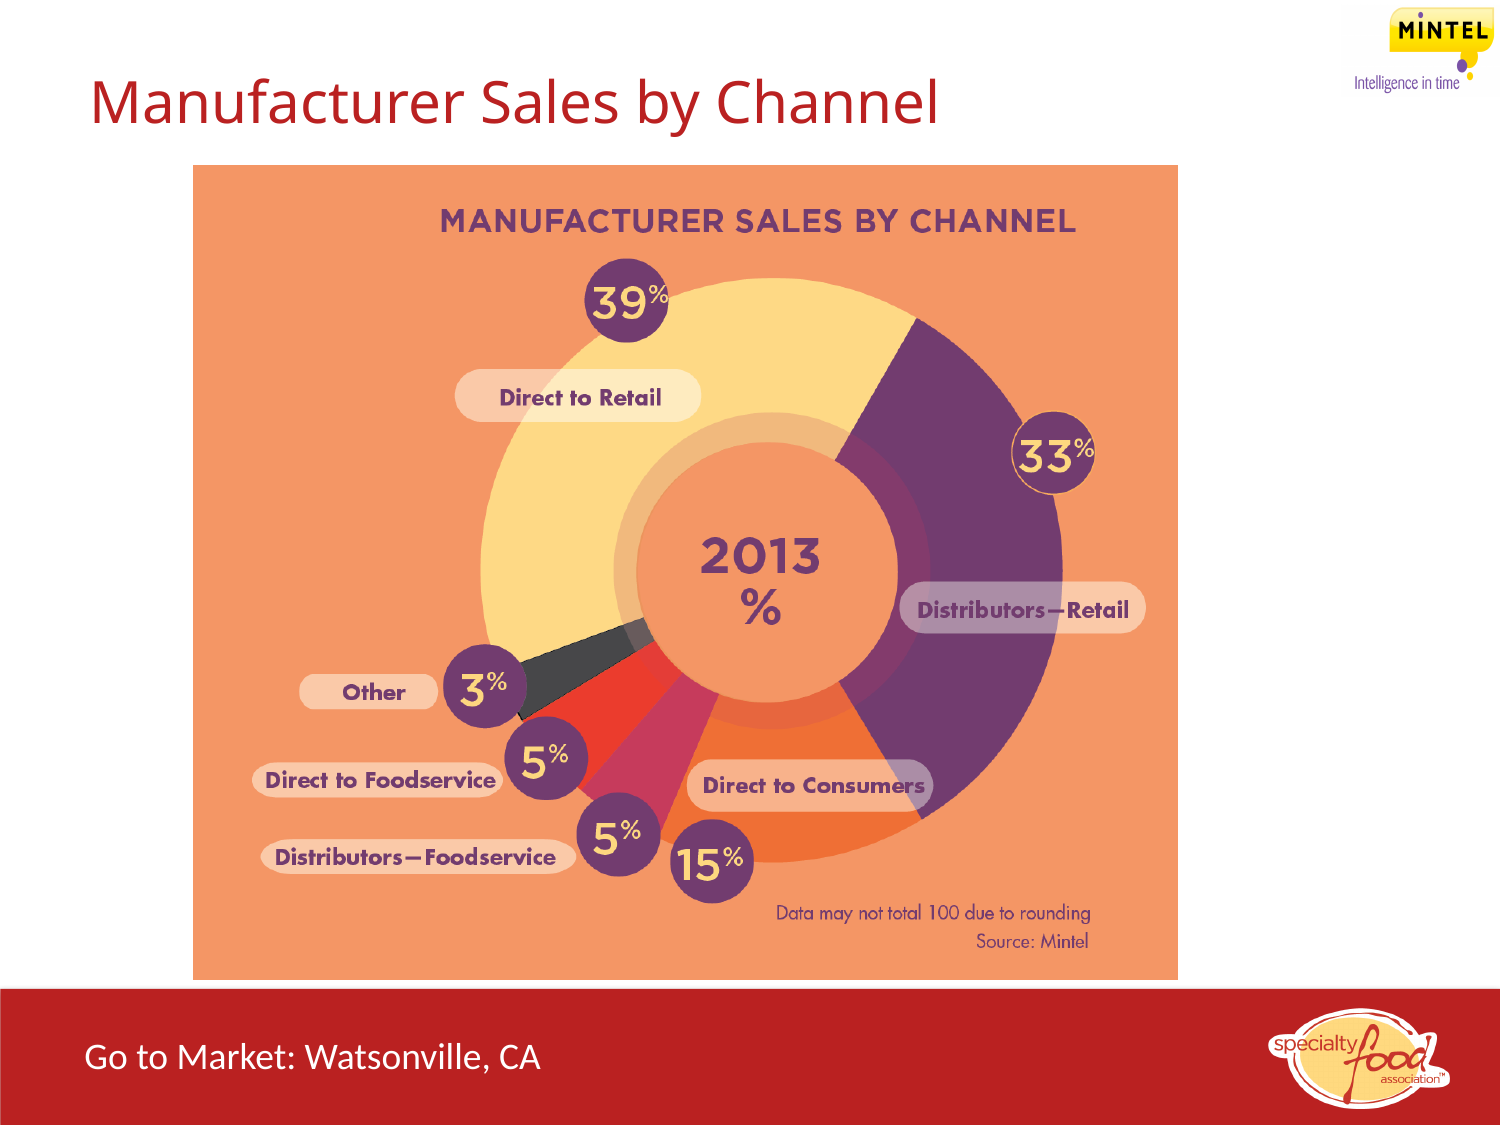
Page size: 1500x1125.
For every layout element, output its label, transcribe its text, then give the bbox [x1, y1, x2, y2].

list Manufacturer Sales by Channel [75, 37, 1394, 143]
picture [1268, 1008, 1450, 1109]
picture [192, 164, 1178, 980]
picture [1341, 4, 1500, 97]
text_box Go to Market: Watsonville, CA [69, 1024, 1145, 1085]
